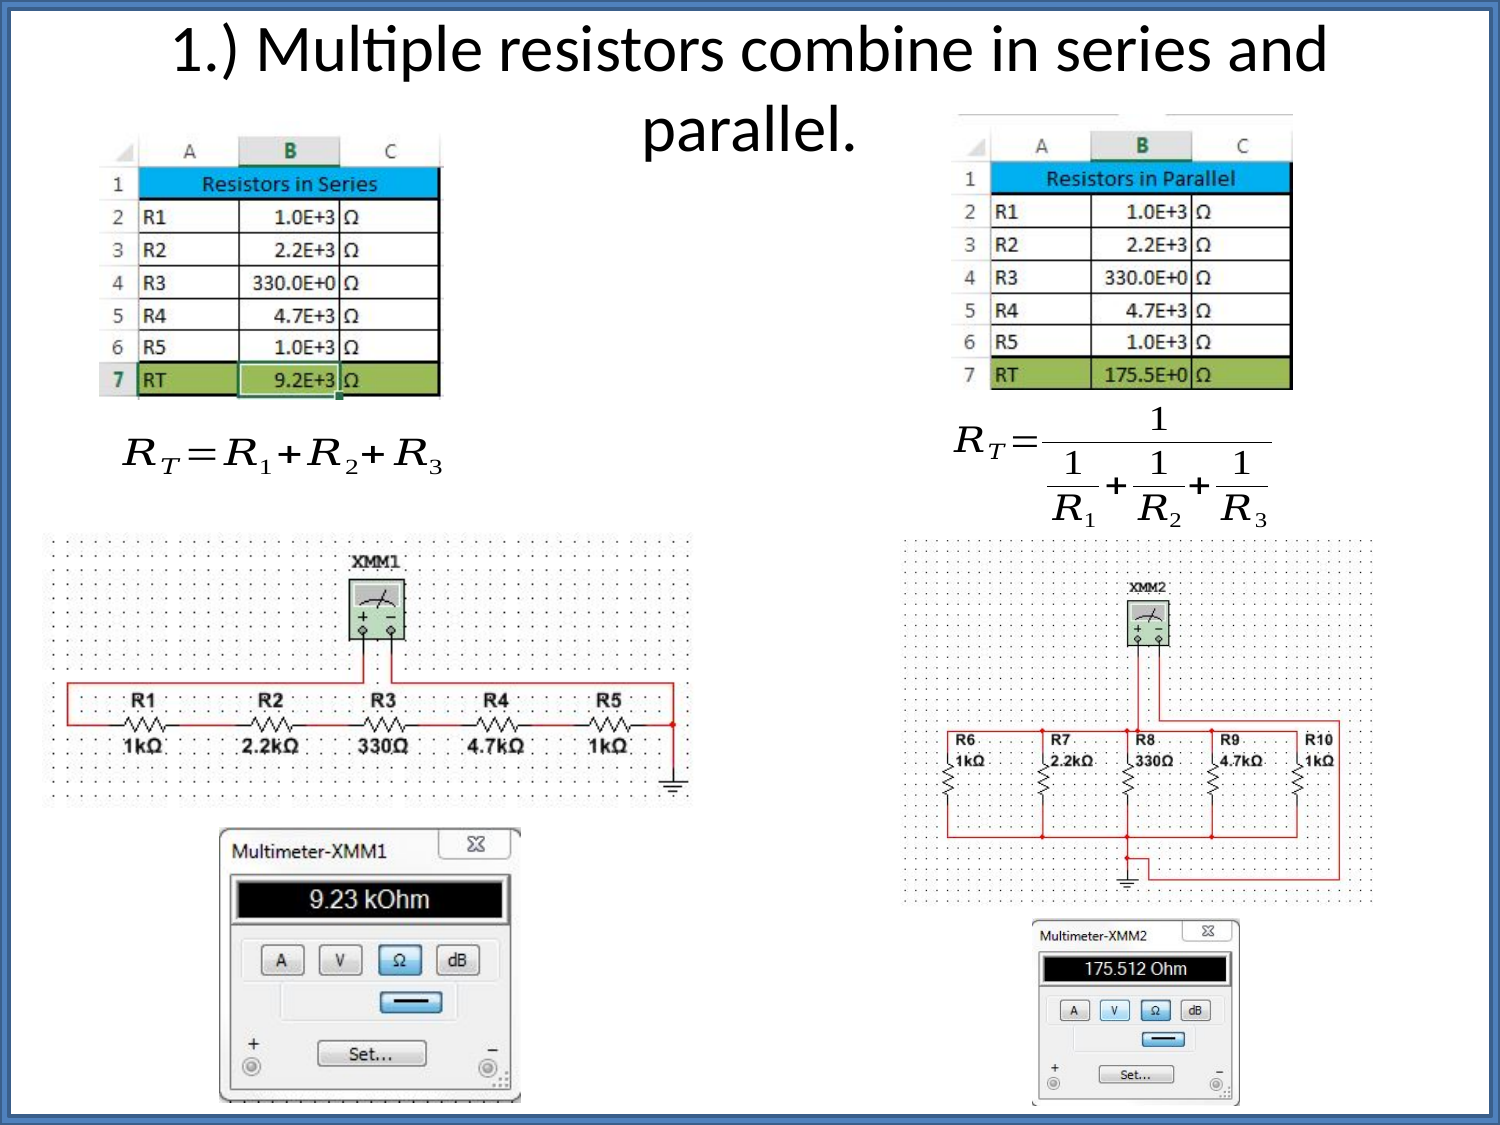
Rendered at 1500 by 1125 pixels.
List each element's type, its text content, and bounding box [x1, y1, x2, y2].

picture [219, 827, 522, 1104]
picture [951, 114, 1293, 391]
picture [899, 539, 1373, 910]
picture [1032, 918, 1240, 1107]
text_box [0, 1, 1500, 1125]
picture [99, 121, 444, 401]
title 1.) Multiple resistors combine in series and parallel. [75, 20, 1425, 150]
picture [42, 532, 698, 808]
